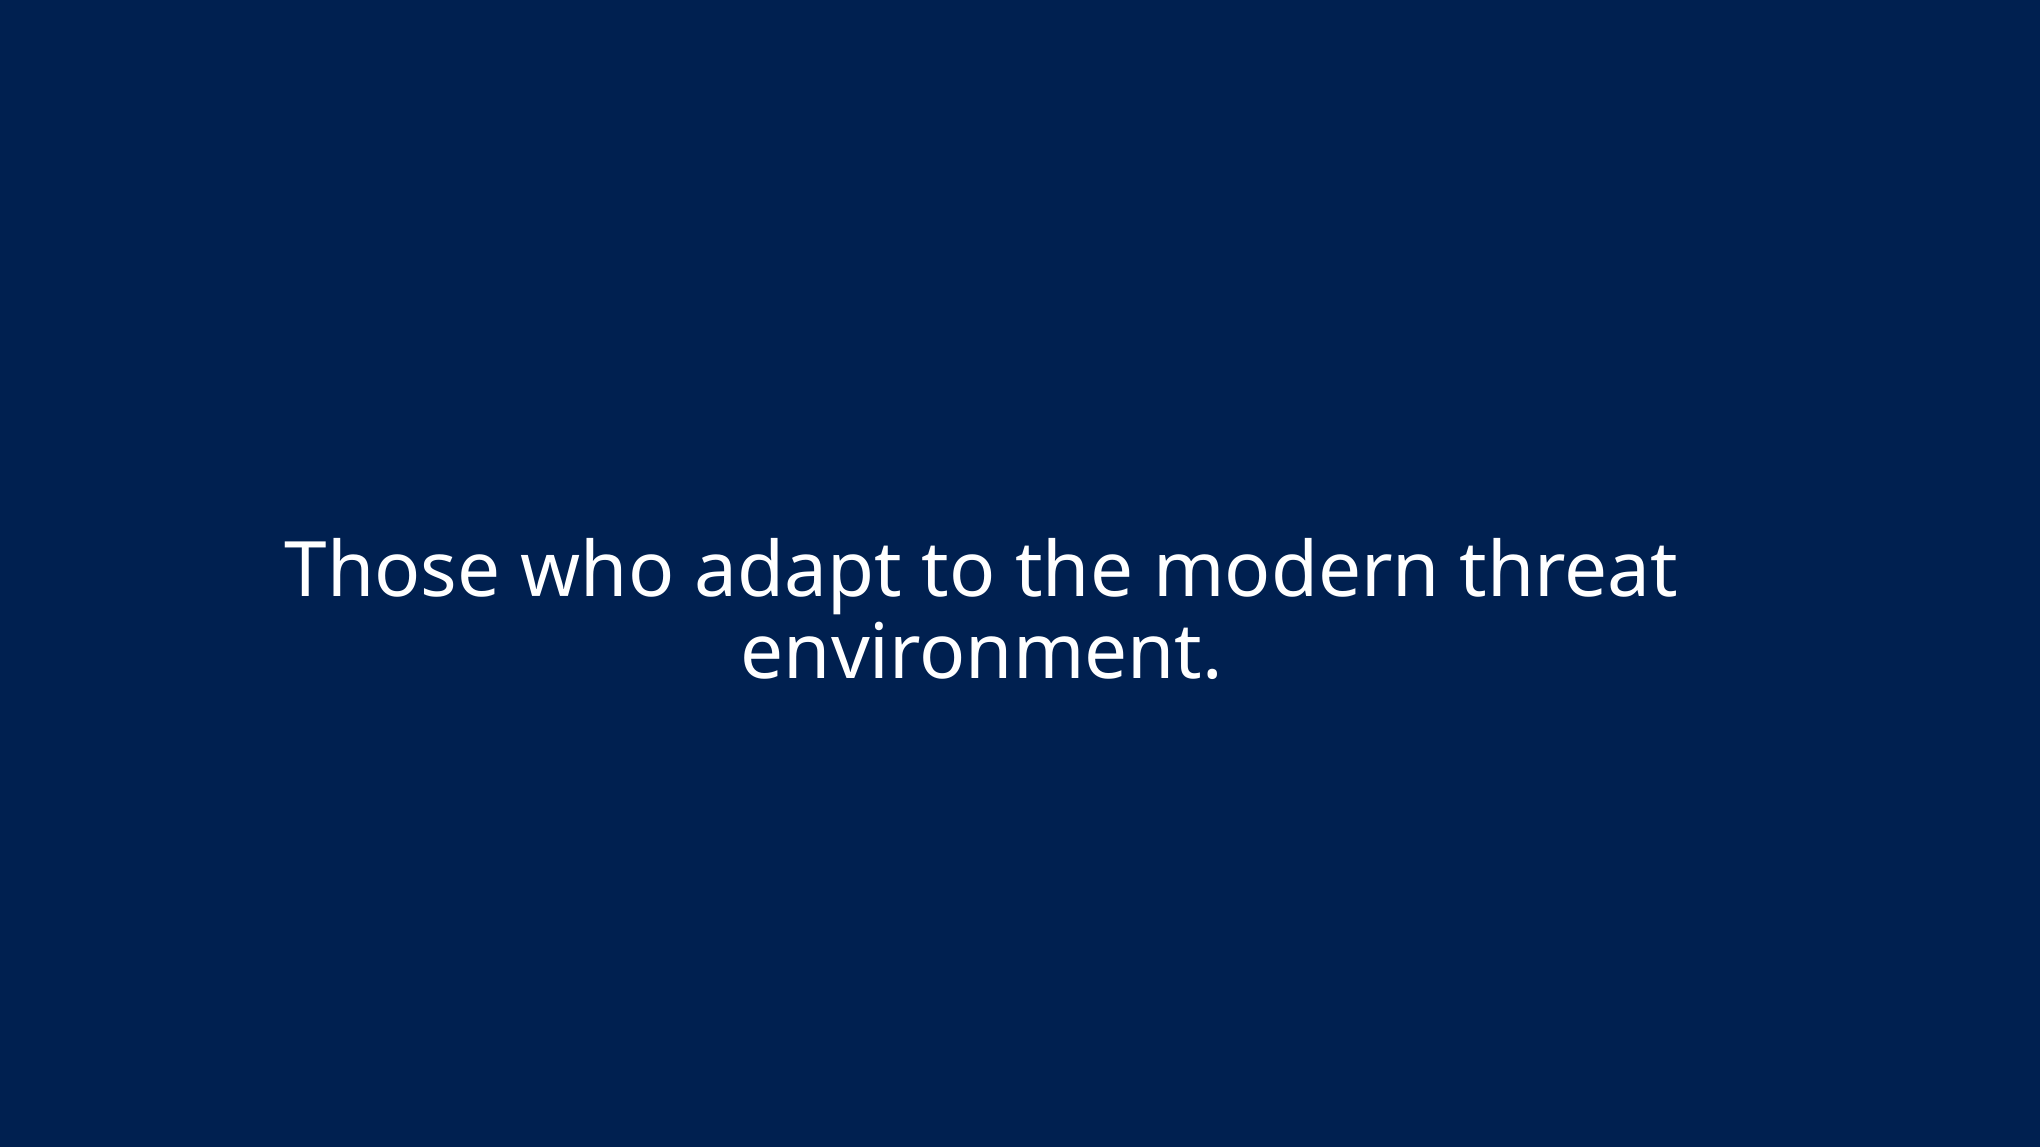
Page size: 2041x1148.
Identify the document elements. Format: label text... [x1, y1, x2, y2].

text_box Those who adapt to the modern threat environment. [178, 522, 1785, 703]
